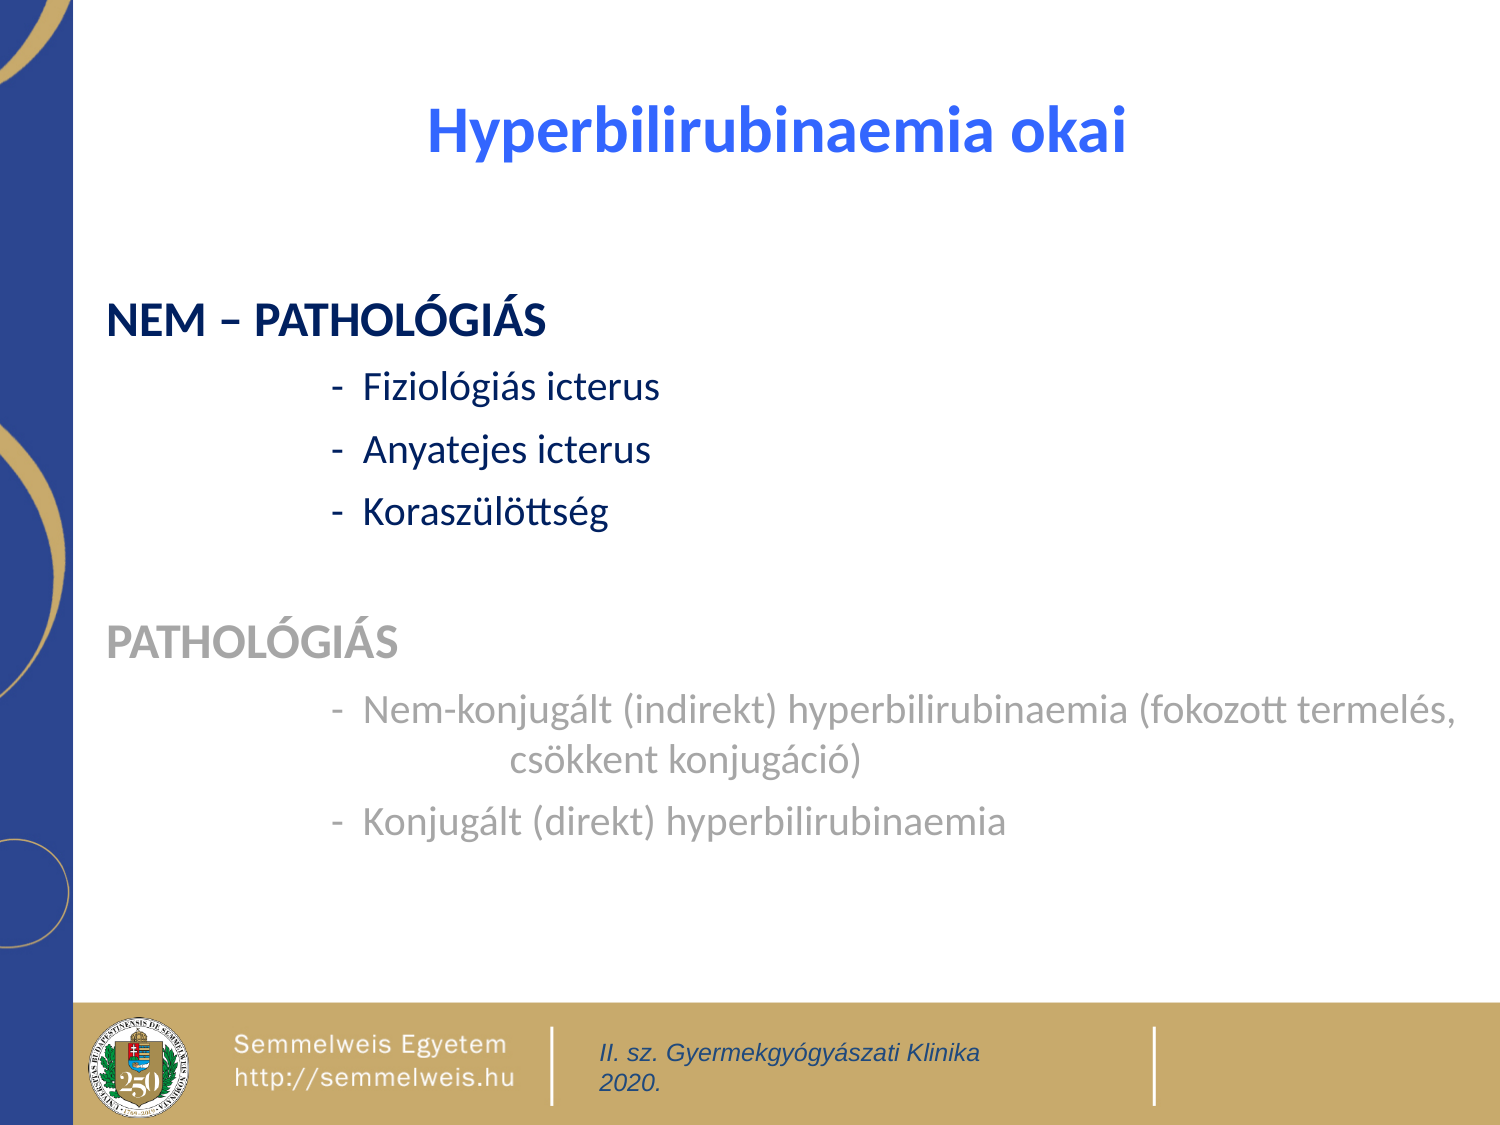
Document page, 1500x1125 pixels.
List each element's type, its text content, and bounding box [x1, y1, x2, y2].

picture [0, 0, 1500, 1125]
text_box Hyperbilirubinaemia okai [380, 78, 1176, 173]
text_box NEM – PATHOLÓGIÁS - Fiziológiás icterus - Anyatejes icterus - Koraszülöttség PATHOLÓGIÁS - Nem-konjugált (indirekt) hyperbilirubinaemia (fokozott termelés, csökkent konjugáció) - Konjugált (direkt) hyperbilirubinaemia [91, 278, 1500, 977]
